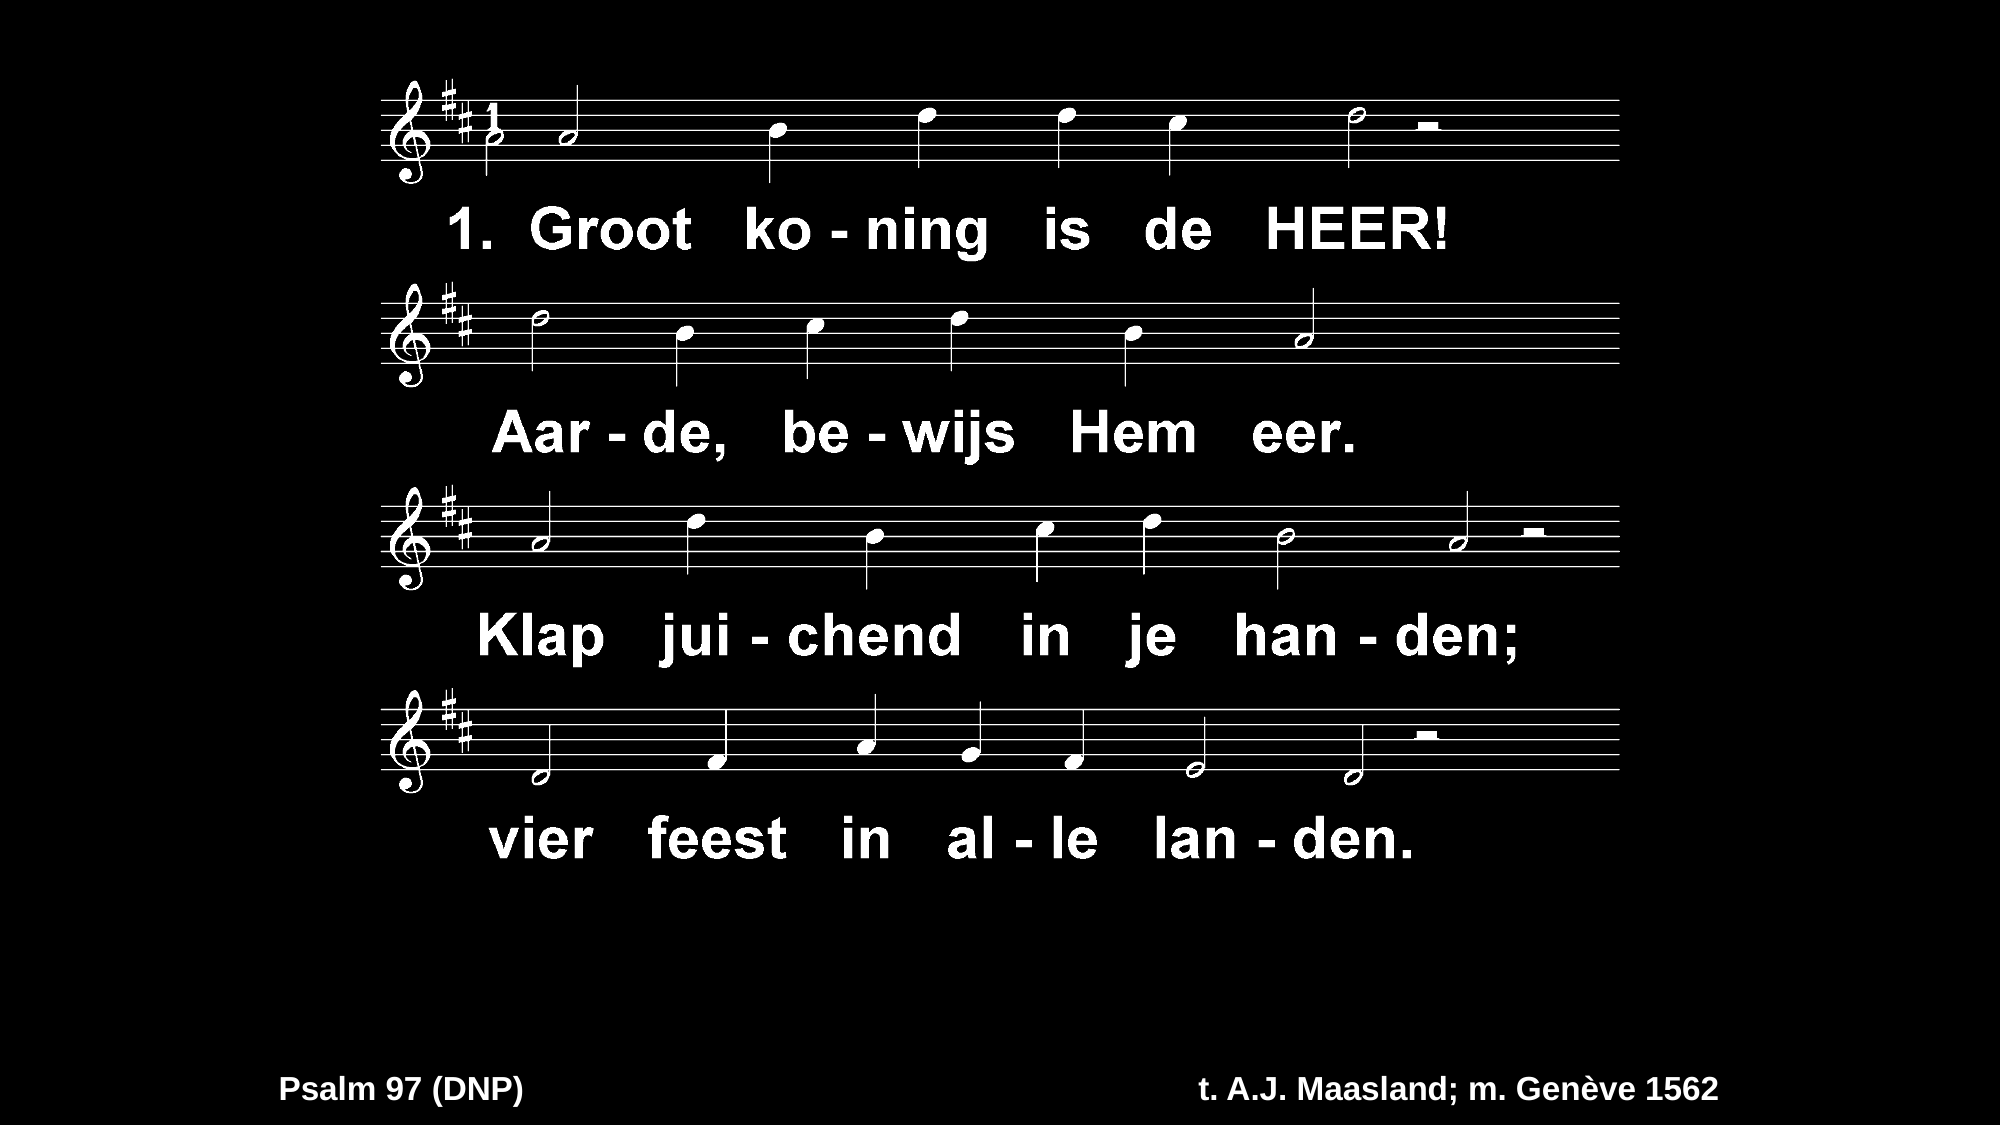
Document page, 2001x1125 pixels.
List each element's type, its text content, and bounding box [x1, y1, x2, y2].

text_box Psalm 97 (DNP) t. A.J. Maasland; m. Genève 1562 [263, 1059, 1745, 1115]
picture [364, 62, 1636, 875]
